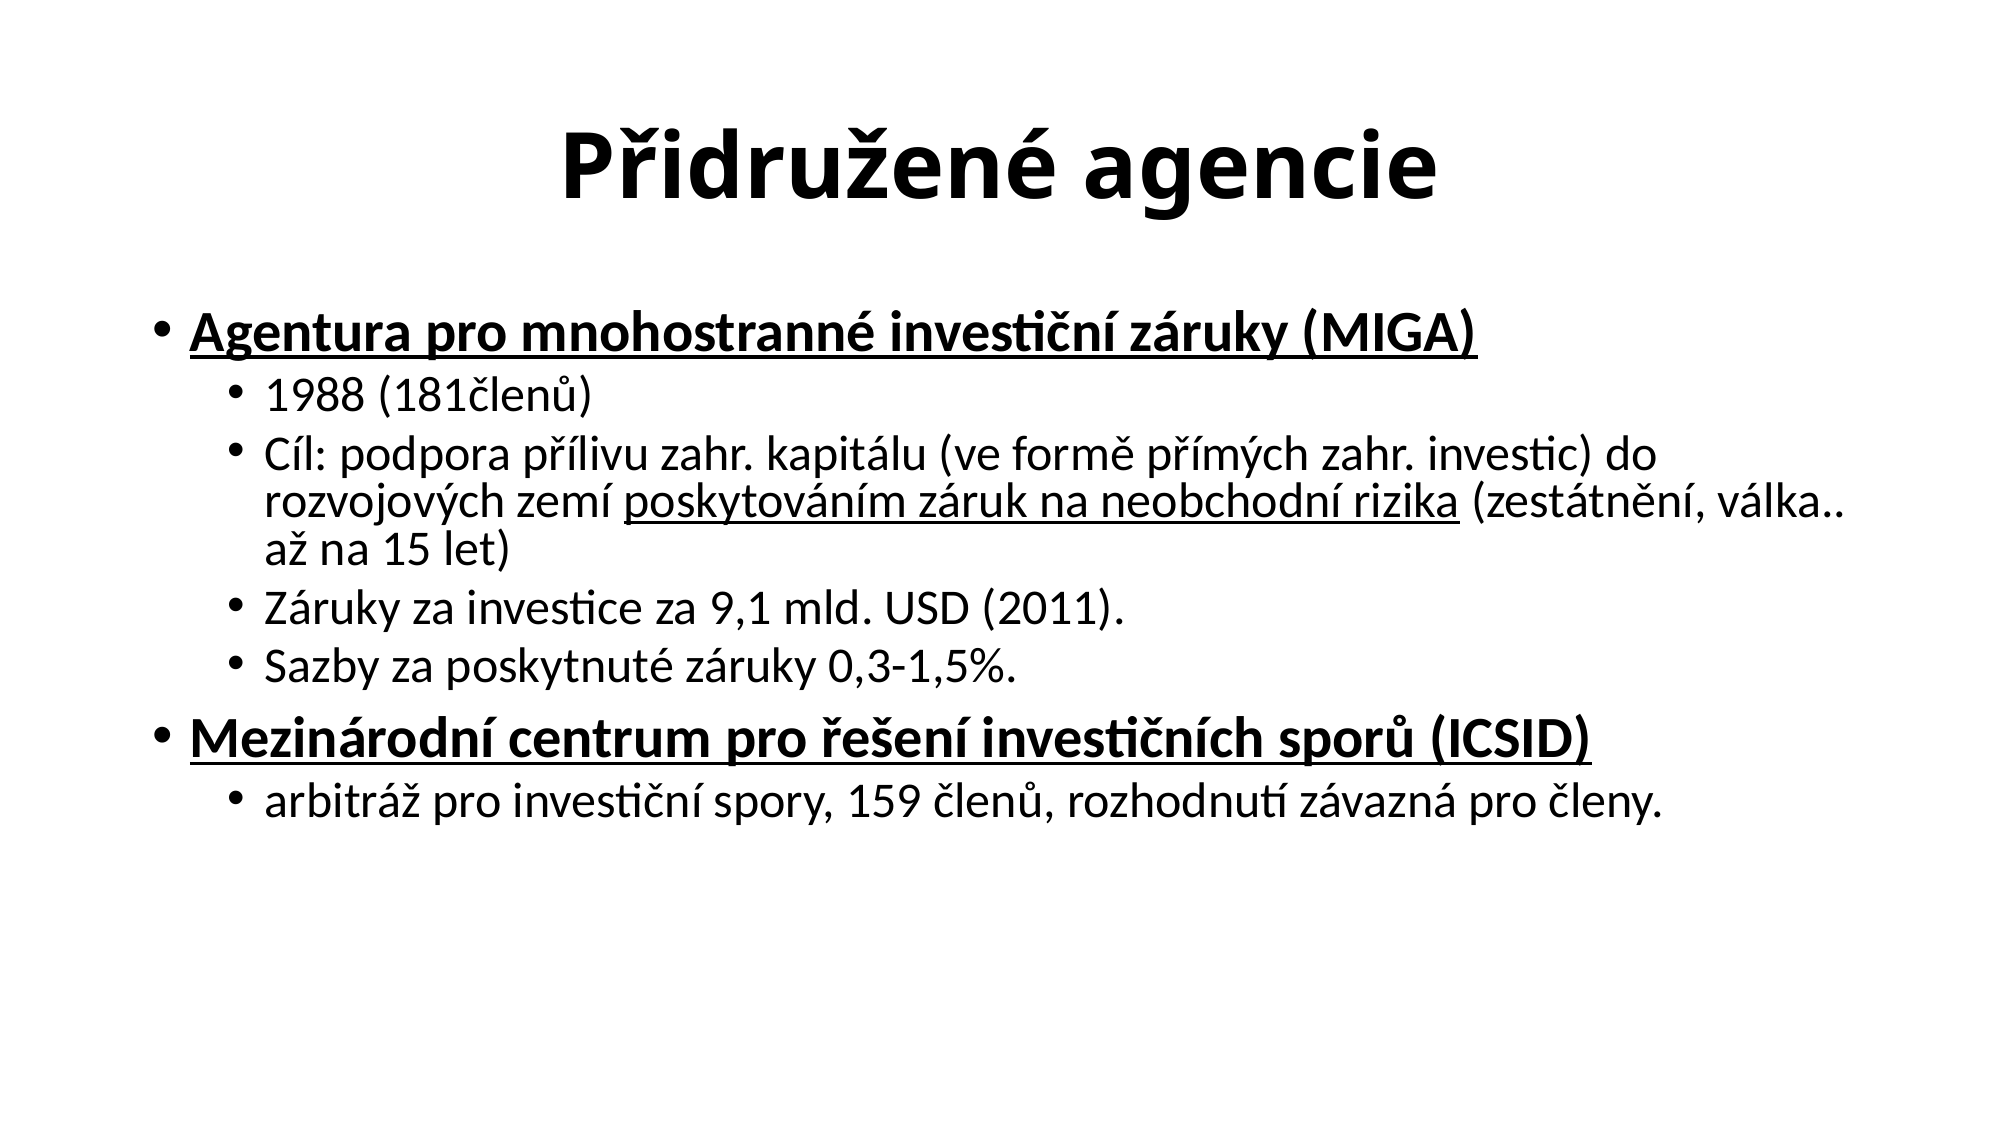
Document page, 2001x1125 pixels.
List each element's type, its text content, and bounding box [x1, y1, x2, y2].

title Přidružené agencie [137, 59, 1863, 278]
list Agentura pro mnohostranné investiční záruky (MIGA) 1988 (181členů) Cíl: podpora přílivu zahr. kapitálu (ve formě přímých zahr. investic) do rozvojových zemí poskytováním záruk na neobchodní rizika (zestátnění, válka.. až na 15 let) Záruky za investice za 9,1 mld. USD (2011). Sazby za poskytnuté záruky 0,3-1,5%. Mezinárodní centrum pro řešení investičních sporů (ICSID) arbitráž pro investiční spory, 159 členů, rozhodnutí závazná pro členy. [137, 299, 1863, 1014]
